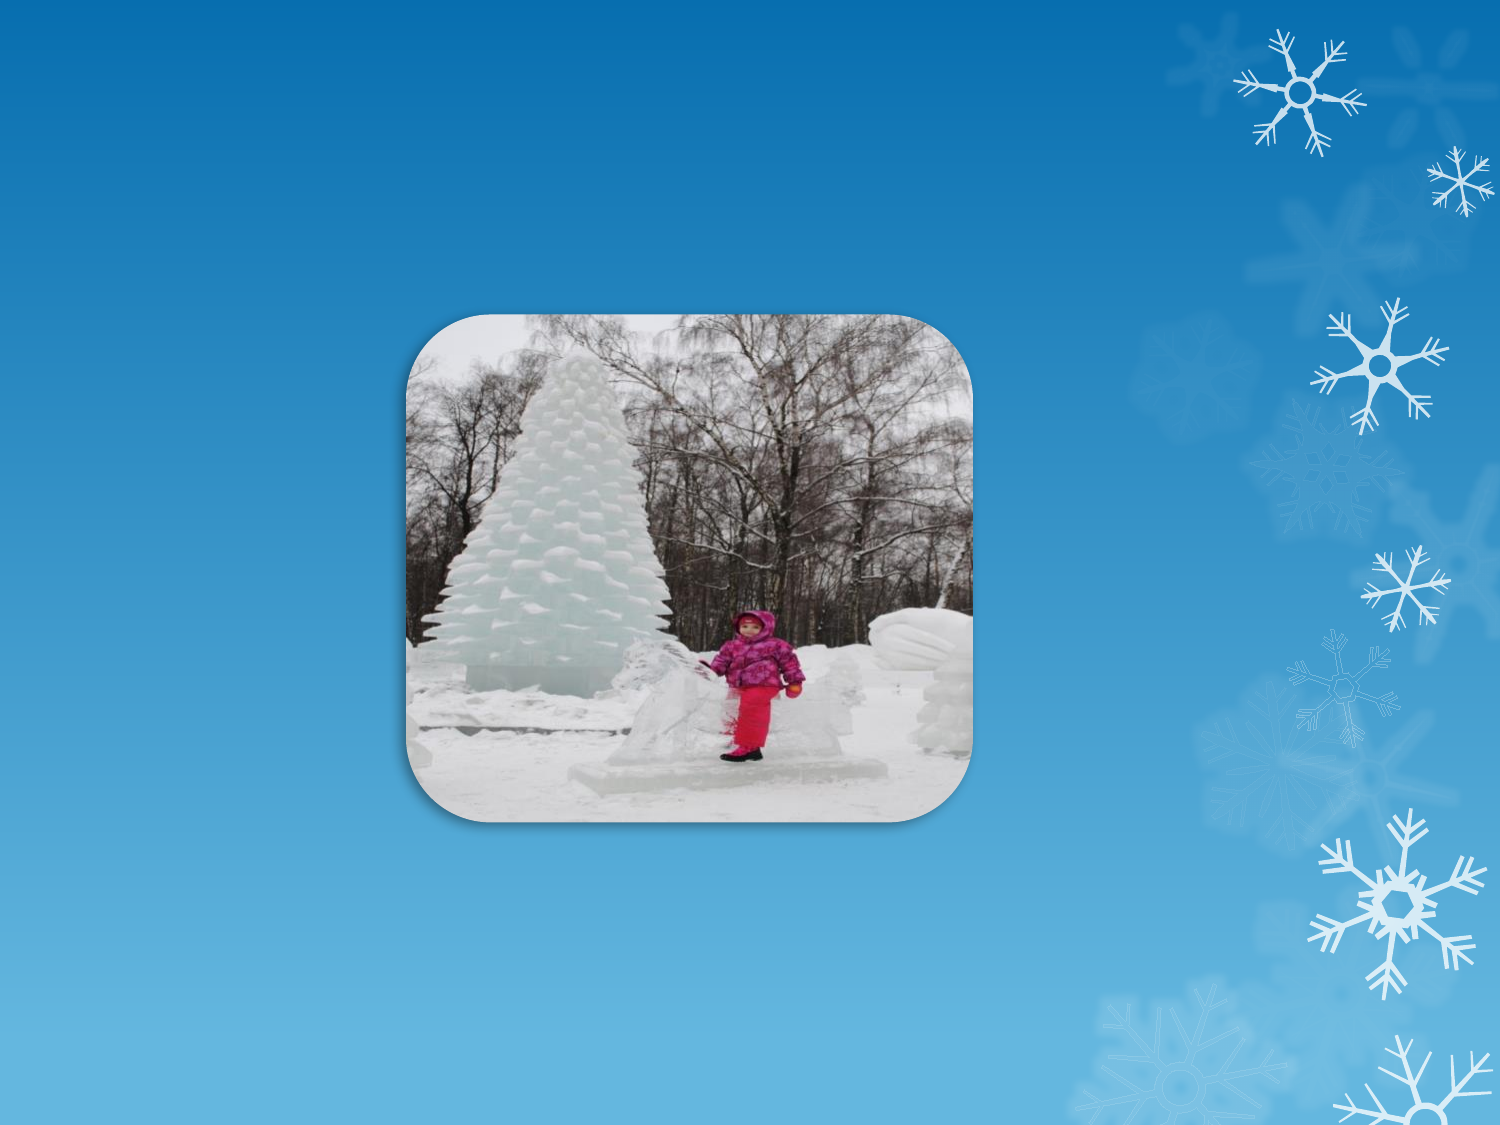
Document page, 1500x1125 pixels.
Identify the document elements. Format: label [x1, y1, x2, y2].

picture [405, 313, 974, 823]
